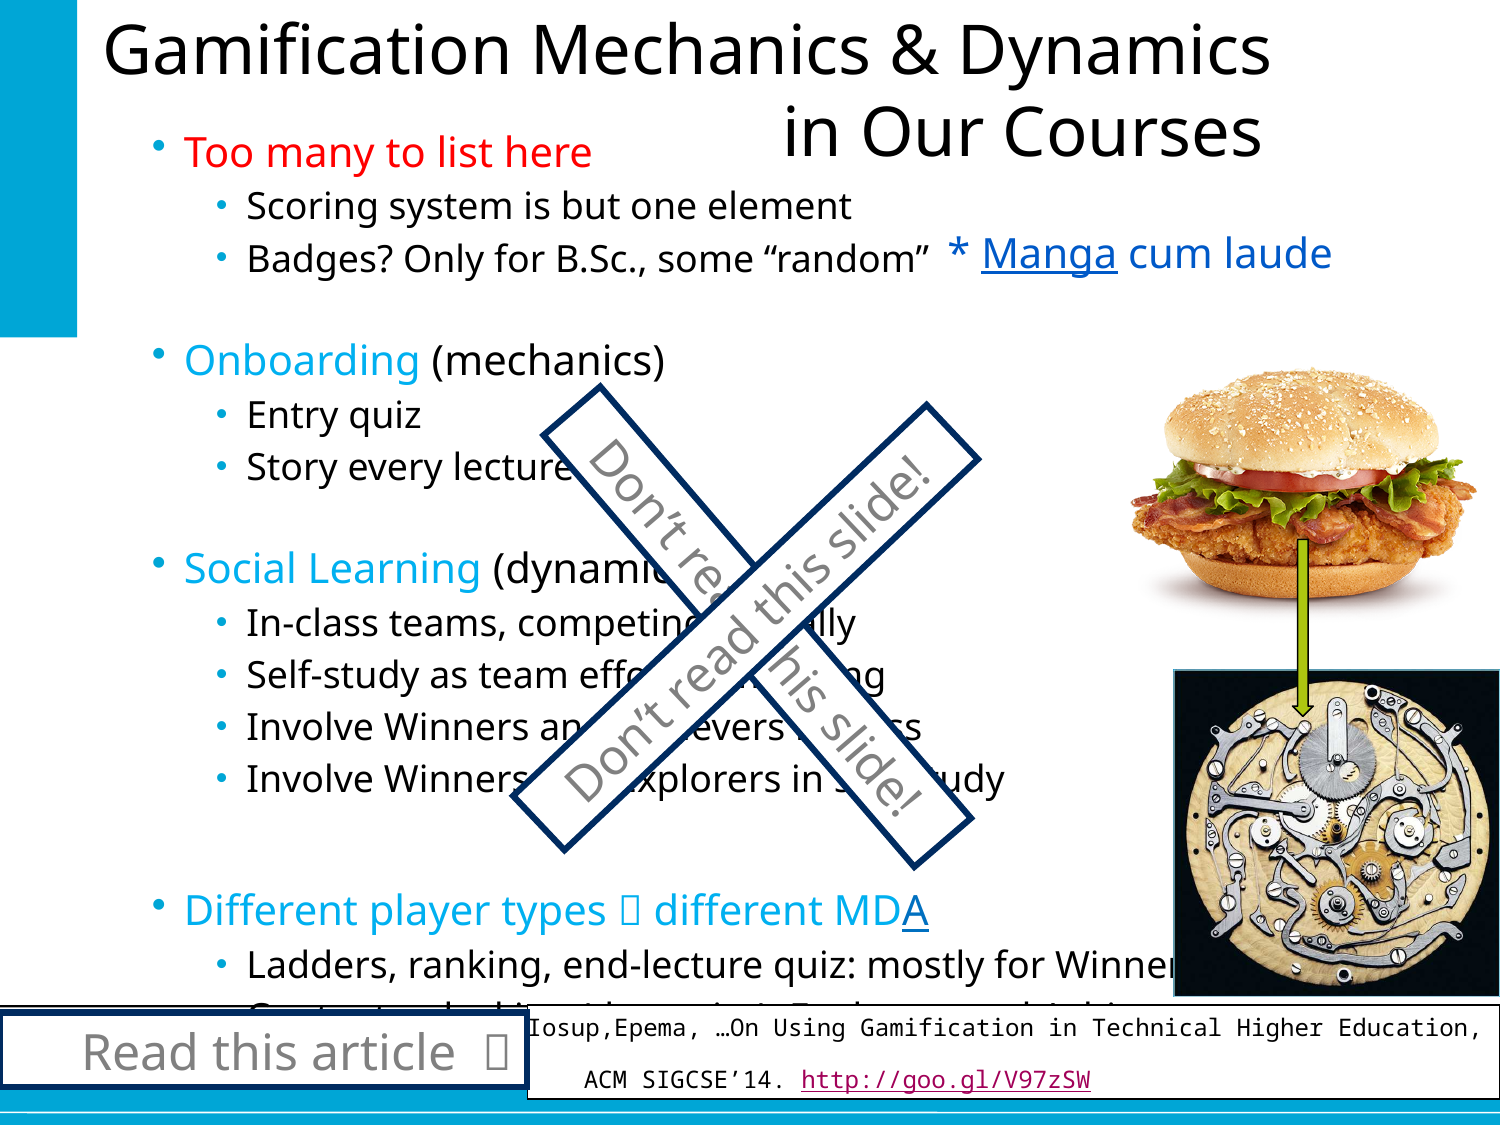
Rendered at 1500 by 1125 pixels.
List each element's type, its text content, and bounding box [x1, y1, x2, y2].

picture [1129, 339, 1477, 628]
picture [1172, 669, 1500, 997]
text_box Exam [1168, 1005, 1500, 1012]
text_box Exam [1028, 1005, 1037, 1100]
list Too many to list here Scoring system is but one element Badges? Only for B.Sc., some “random” Onboarding (mechanics) Entry quiz Story every lecture Social Learning (dynamics) In-class teams, competing casually Self-study as team effort, competing Involve Winners and Achievers in class Involve Winners and Explorers in self-study Different player types  different MDA Ladders, ranking, end-lecture quiz: mostly for Winners Content unlocking (dynamics): Explorers and Achievers [151, 123, 1324, 1005]
text_box * Manga cum laude [932, 219, 1500, 284]
text_box [1297, 645, 1309, 667]
title Gamification Mechanics & Dynamics in Our Courses [102, 5, 1500, 181]
text_box Iosup,Epema, …On Using Gamification in Technical Higher Education, ACM SIGCSE’14. http://goo.gl/V97zSW [1037, 1005, 1500, 1100]
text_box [0, 342, 1031, 1089]
